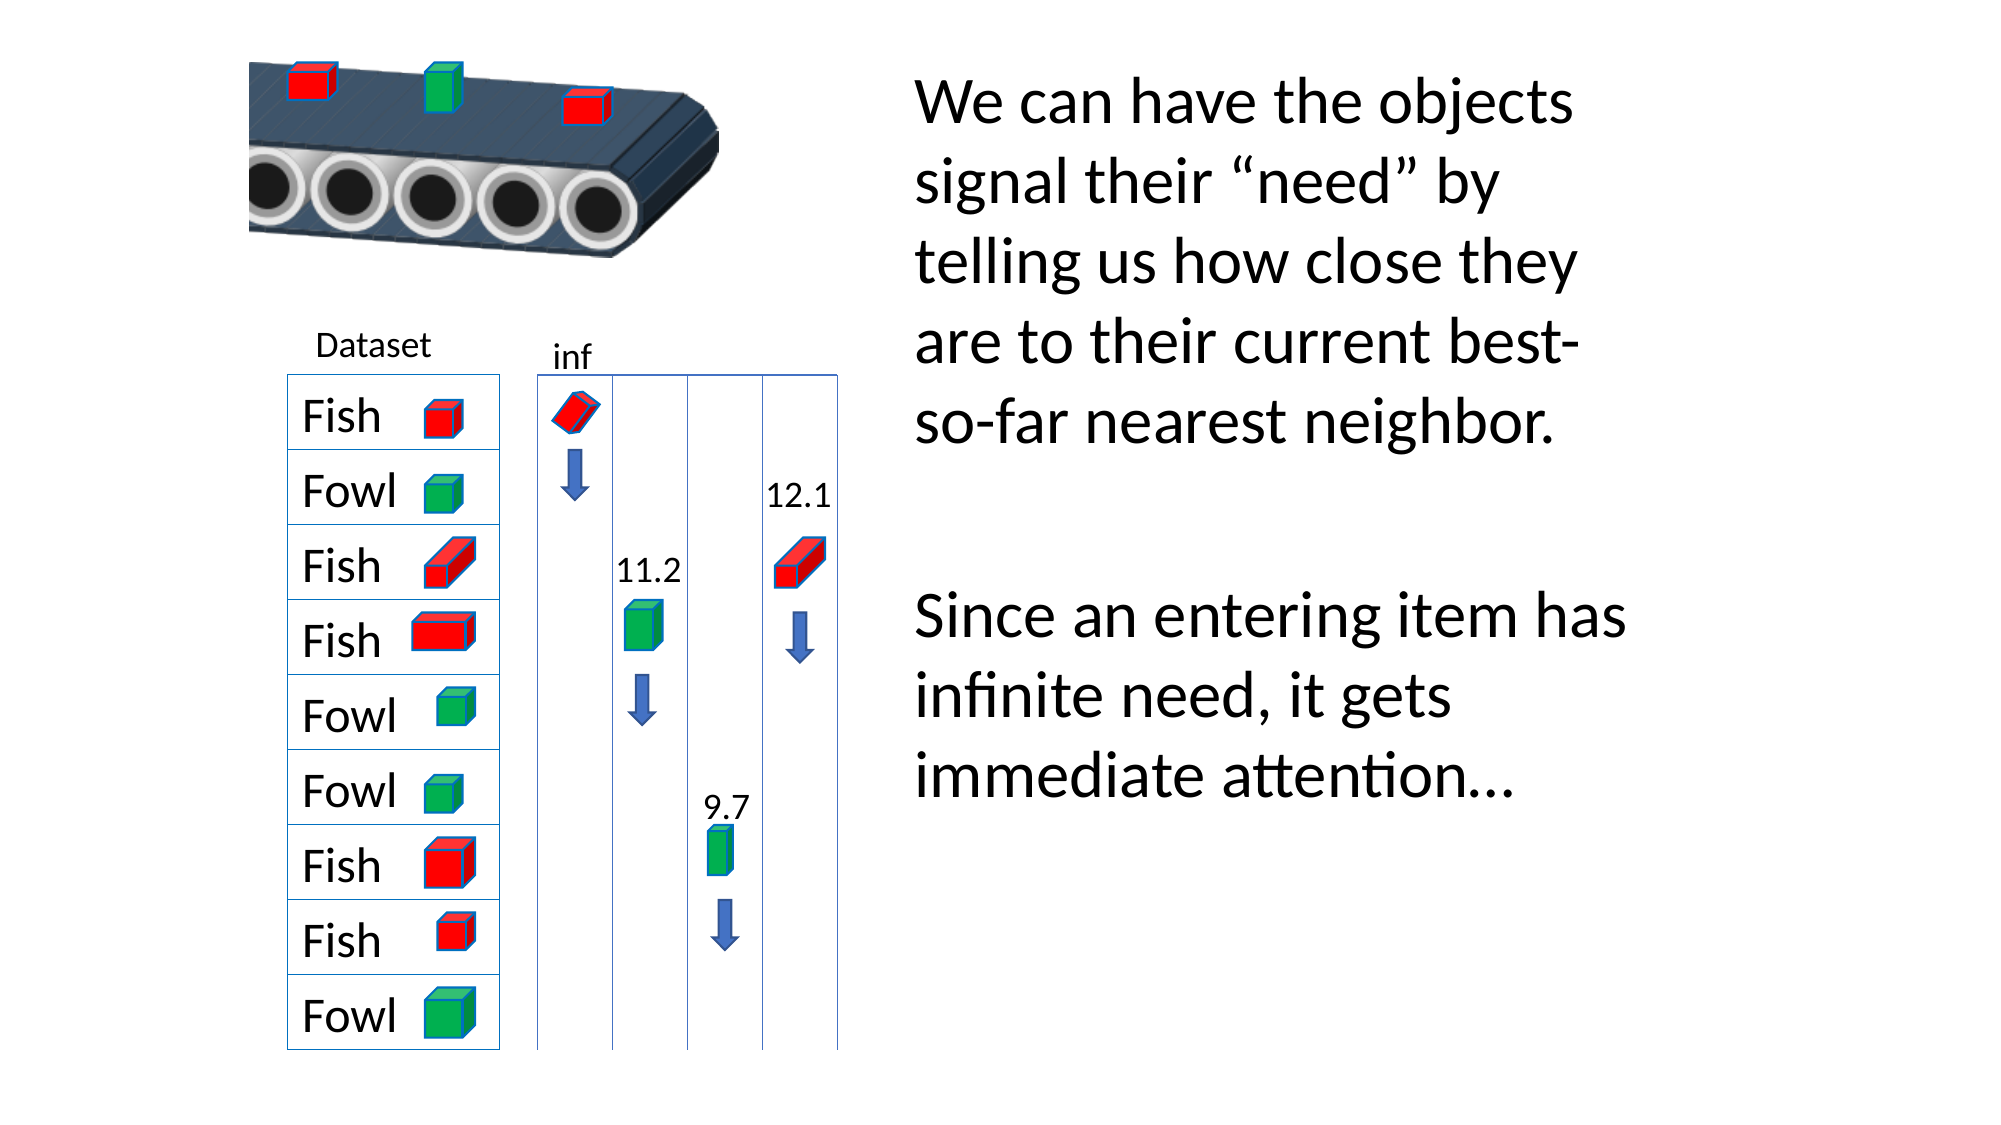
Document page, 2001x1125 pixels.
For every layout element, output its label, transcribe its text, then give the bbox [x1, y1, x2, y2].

text_box [436, 911, 477, 952]
text_box Fish [287, 824, 500, 899]
text_box [560, 448, 590, 502]
text_box [423, 536, 477, 589]
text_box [429, 477, 458, 483]
text_box Fish [578, 394, 595, 404]
text_box [423, 986, 477, 1039]
text_box Fowl [287, 674, 500, 712]
text_box 12.1 [442, 914, 471, 920]
text_box Fowl [287, 450, 500, 524]
text_box [423, 773, 464, 814]
text_box [706, 835, 734, 877]
text_box 12.1 [750, 462, 847, 523]
text_box Fish [287, 899, 500, 974]
text_box inf [537, 376, 608, 385]
text_box [710, 898, 740, 952]
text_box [417, 614, 470, 620]
text_box Fish [287, 374, 500, 450]
text_box [423, 473, 464, 514]
text_box [436, 713, 477, 727]
text_box Fowl [287, 713, 500, 749]
text_box Fish [287, 599, 500, 674]
text_box [436, 686, 477, 712]
text_box [442, 689, 471, 695]
text_box Fish [287, 524, 500, 599]
text_box [550, 390, 602, 435]
text_box We can have the objects signal their “need” by telling us how close they are to their current best-so-far nearest neighbor. Since an entering item has infinite need, it gets immediate attention… [900, 49, 1675, 818]
picture [249, 62, 719, 258]
text_box Fowl [287, 749, 500, 824]
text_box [430, 989, 471, 998]
text_box [780, 539, 821, 564]
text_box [430, 539, 471, 564]
text_box [423, 836, 477, 889]
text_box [429, 402, 458, 408]
text_box [785, 611, 815, 665]
text_box [627, 673, 658, 712]
text_box [423, 398, 464, 439]
text_box Fowl [629, 602, 657, 608]
text_box 11.2 [600, 537, 697, 598]
text_box Fowl [287, 974, 500, 1050]
text_box [623, 598, 664, 652]
text_box Dataset [300, 312, 447, 373]
text_box 9.7 [687, 774, 766, 835]
text_box 9.7 [429, 777, 458, 783]
text_box inf [537, 324, 608, 374]
text_box 11.2 [430, 839, 471, 848]
text_box [628, 713, 656, 727]
text_box [411, 611, 476, 652]
text_box [773, 536, 827, 589]
